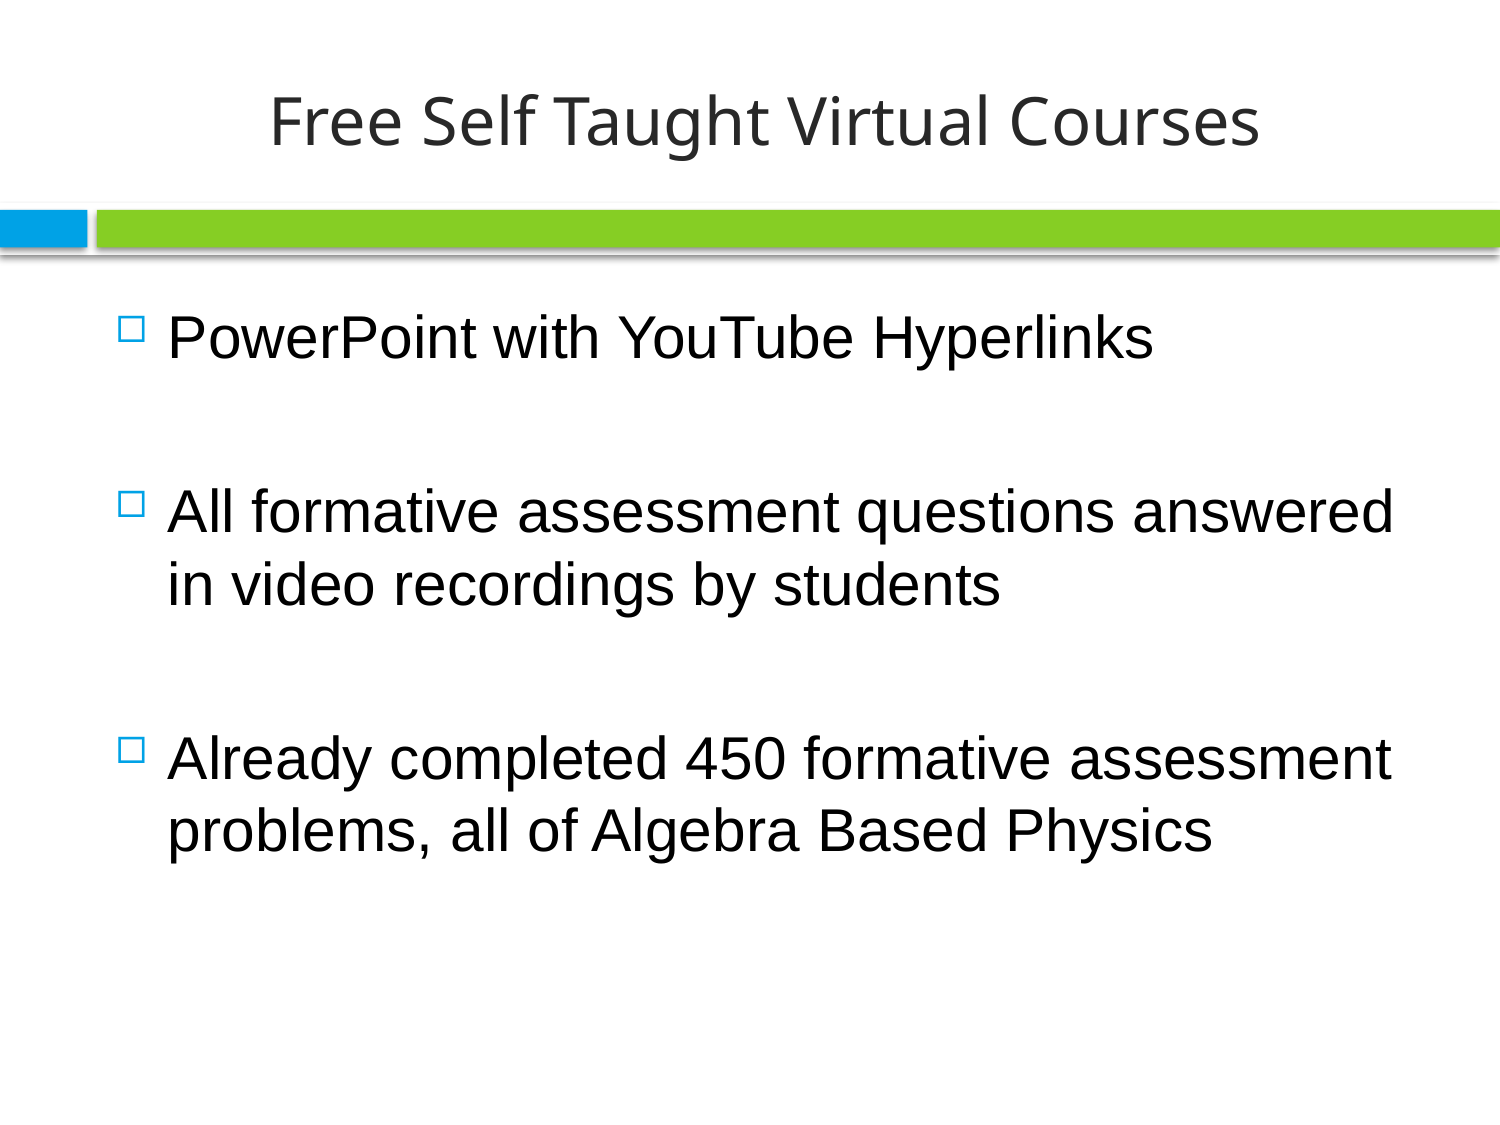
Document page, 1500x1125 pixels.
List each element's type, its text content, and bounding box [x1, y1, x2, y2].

title Free Self Taught Virtual Courses [63, 37, 1468, 201]
list PowerPoint with YouTube Hyperlinks All formative assessment questions answered in video recordings by students Already completed 450 formative assessment problems, all of Algebra Based Physics [100, 290, 1439, 1102]
